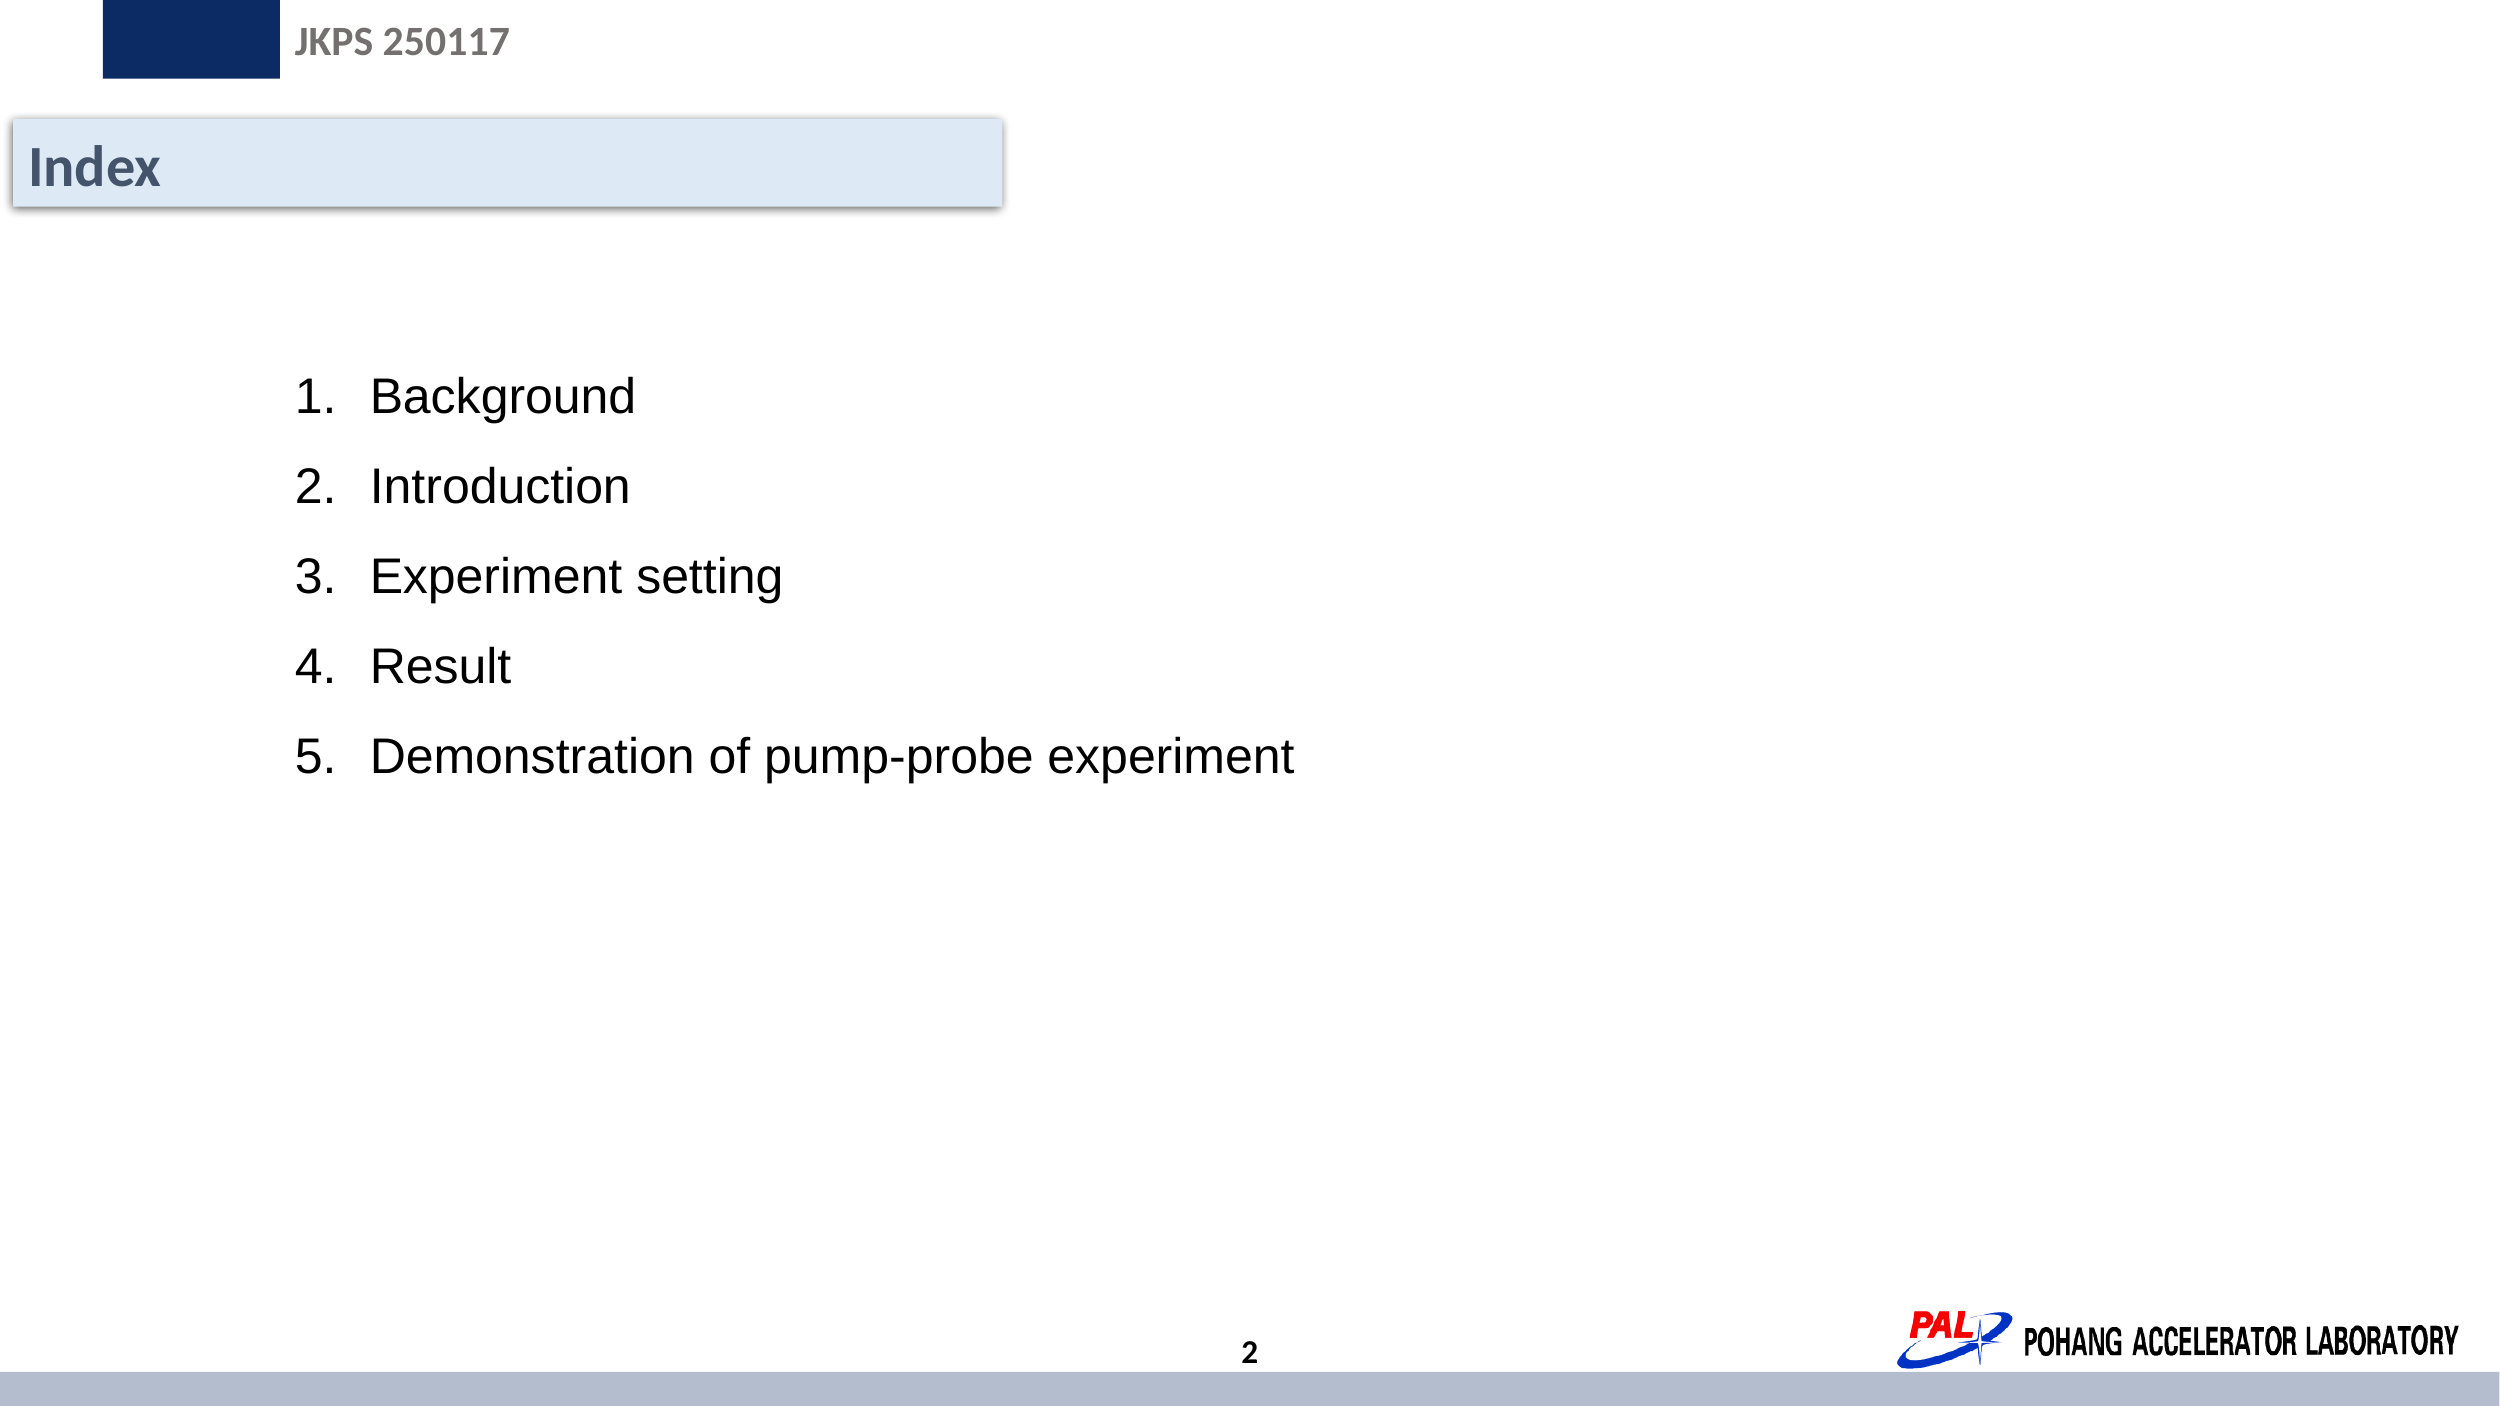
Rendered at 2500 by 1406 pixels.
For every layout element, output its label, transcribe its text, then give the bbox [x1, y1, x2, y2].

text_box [0, 1311, 2500, 1406]
text_box Background Introduction Experiment setting Result Demonstration of pump-probe experiment [279, 326, 2110, 792]
text_box Index [13, 118, 1003, 207]
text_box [102, 0, 1388, 79]
